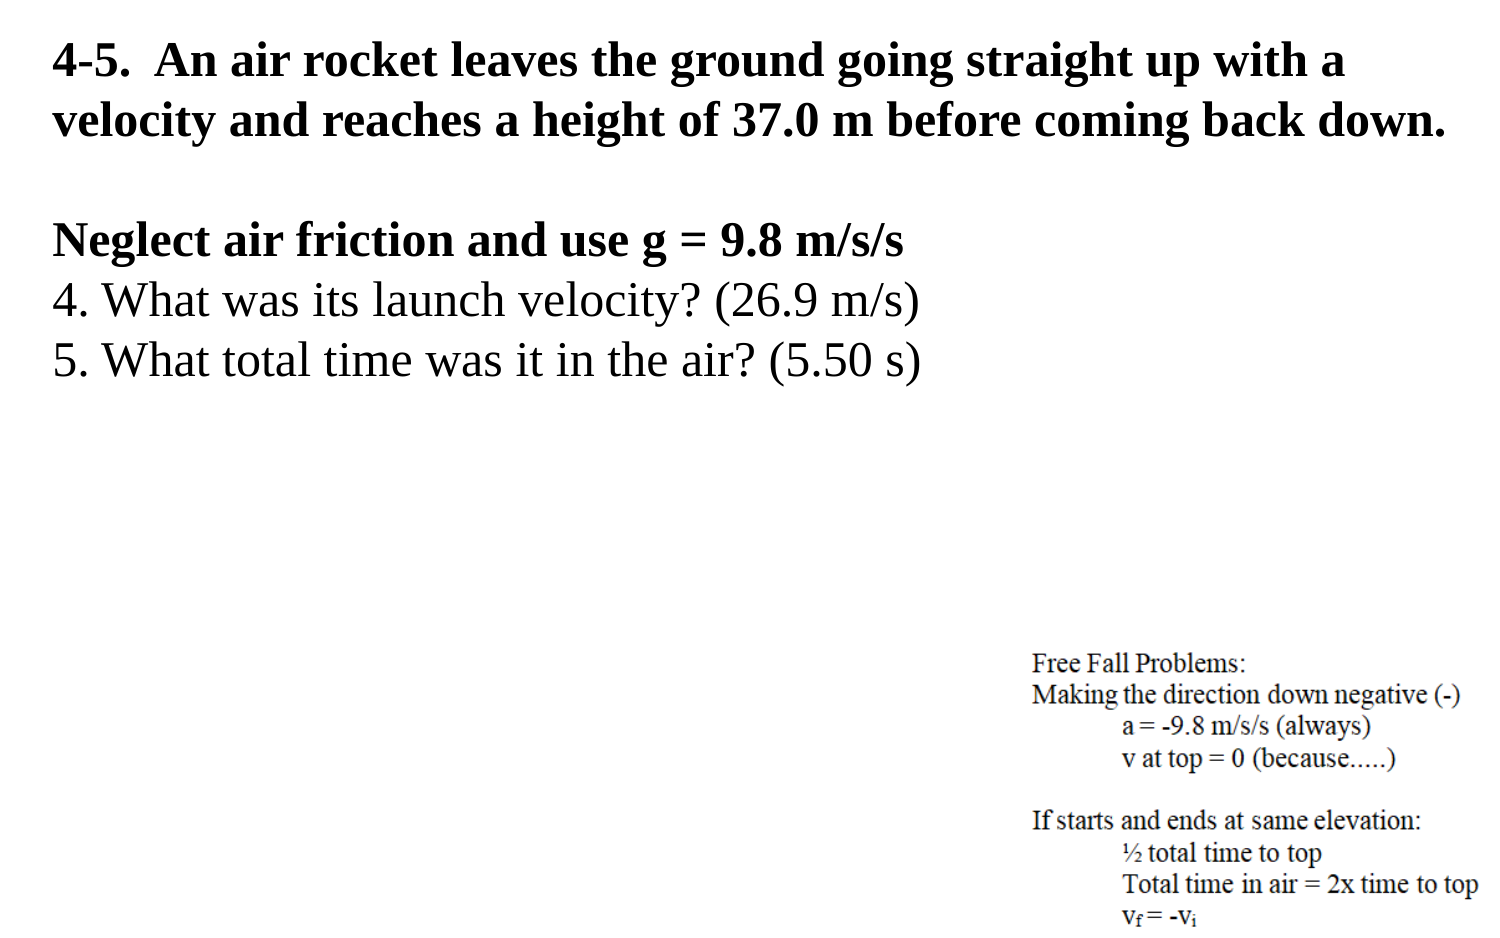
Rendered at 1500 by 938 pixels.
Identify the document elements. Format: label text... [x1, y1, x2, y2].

picture [1024, 649, 1500, 938]
text_box 4-5. An air rocket leaves the ground going straight up with a velocity and reaches a height of 37.0 m before coming back down. Neglect air friction and use g = 9.8 m/s/s 4. What was its launch velocity? (26.9 m/s) 5. What total time was it in the air? (5.50 s) [37, 18, 1463, 454]
